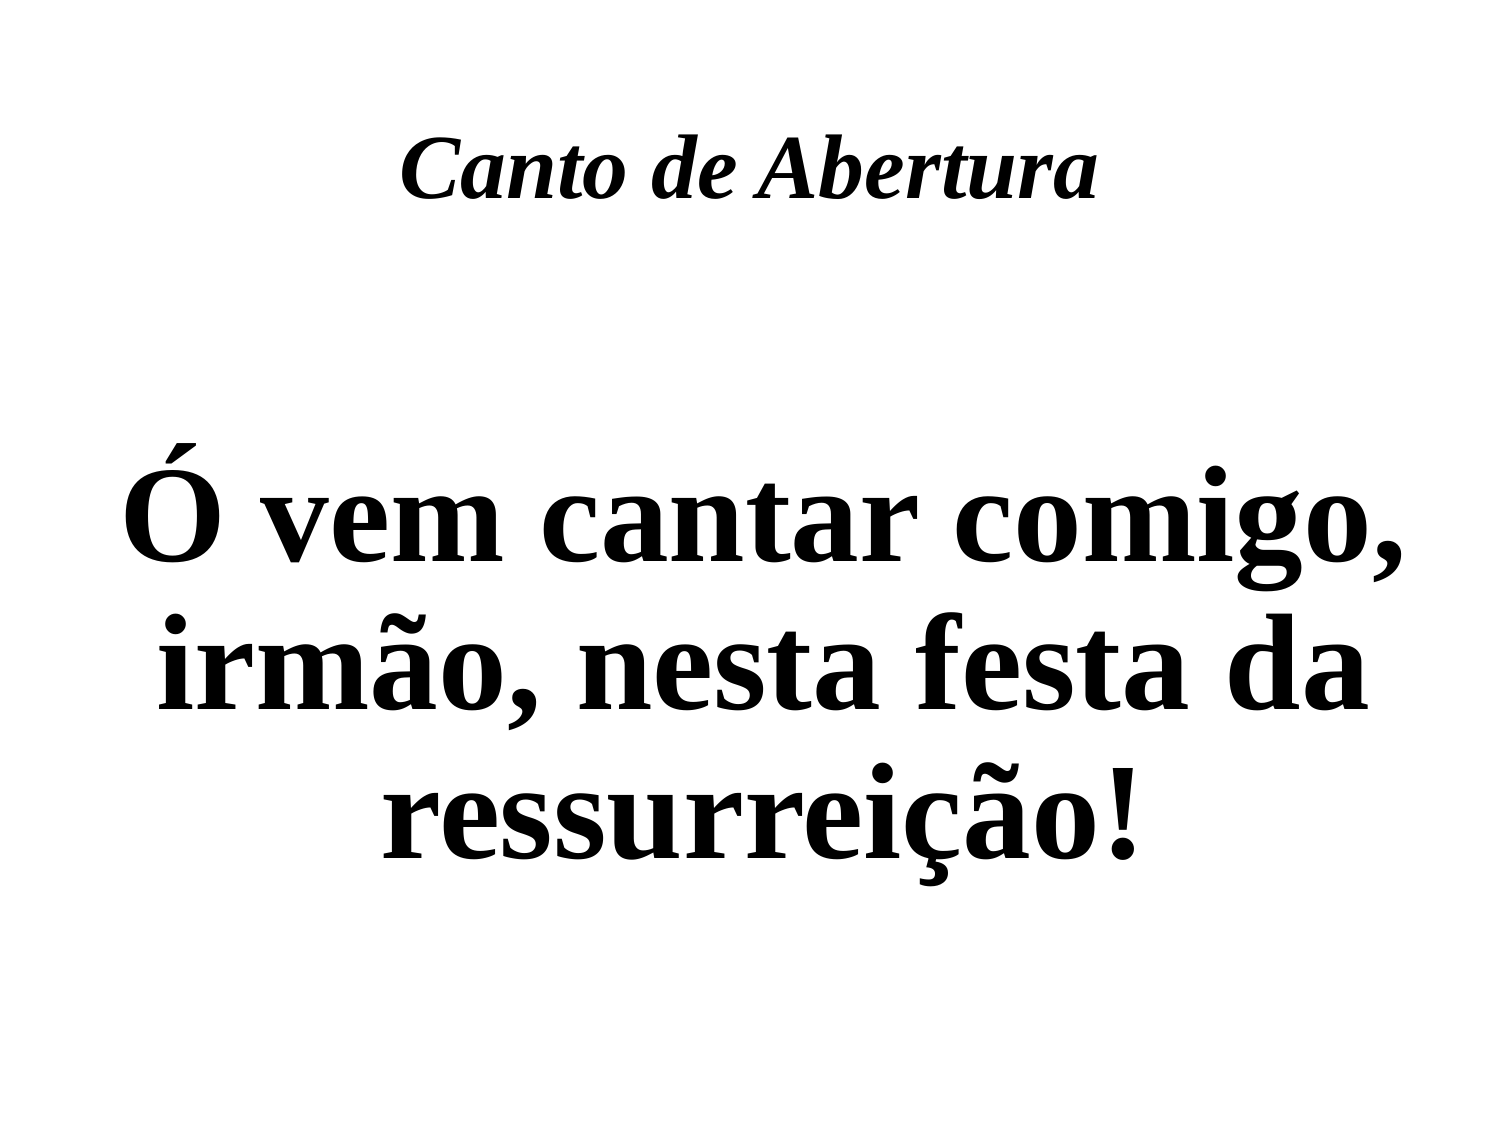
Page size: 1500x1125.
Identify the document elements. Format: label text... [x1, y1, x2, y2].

title Canto de Abertura [103, 59, 1397, 254]
list Ó vem cantar comigo, irmão, nesta festa da ressurreição! [65, 254, 1462, 1076]
